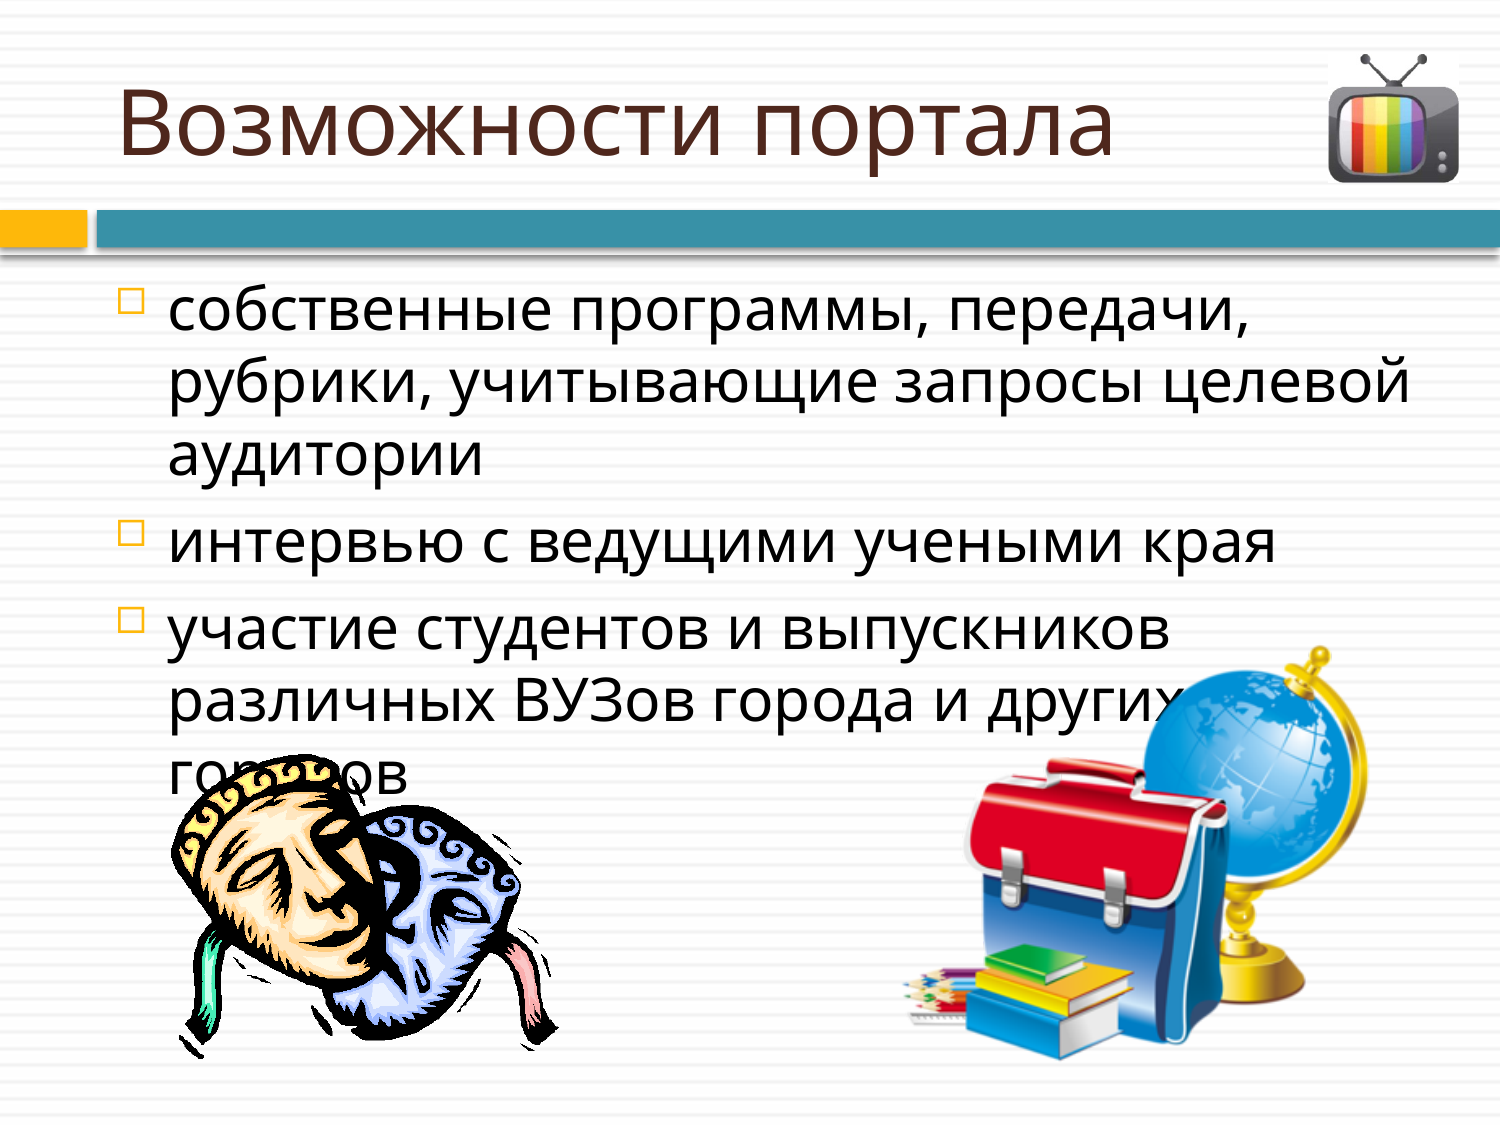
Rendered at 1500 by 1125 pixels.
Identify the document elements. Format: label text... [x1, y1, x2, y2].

picture [170, 751, 562, 1061]
list собственные программы, передачи, рубрики, учитывающие запросы целевой аудитории интервью с ведущими учеными края участие студентов и выпускников различных ВУЗов города и других городов [100, 262, 1438, 1000]
picture [891, 597, 1379, 1085]
picture [1328, 54, 1459, 183]
title Возможности портала [100, 37, 1438, 200]
